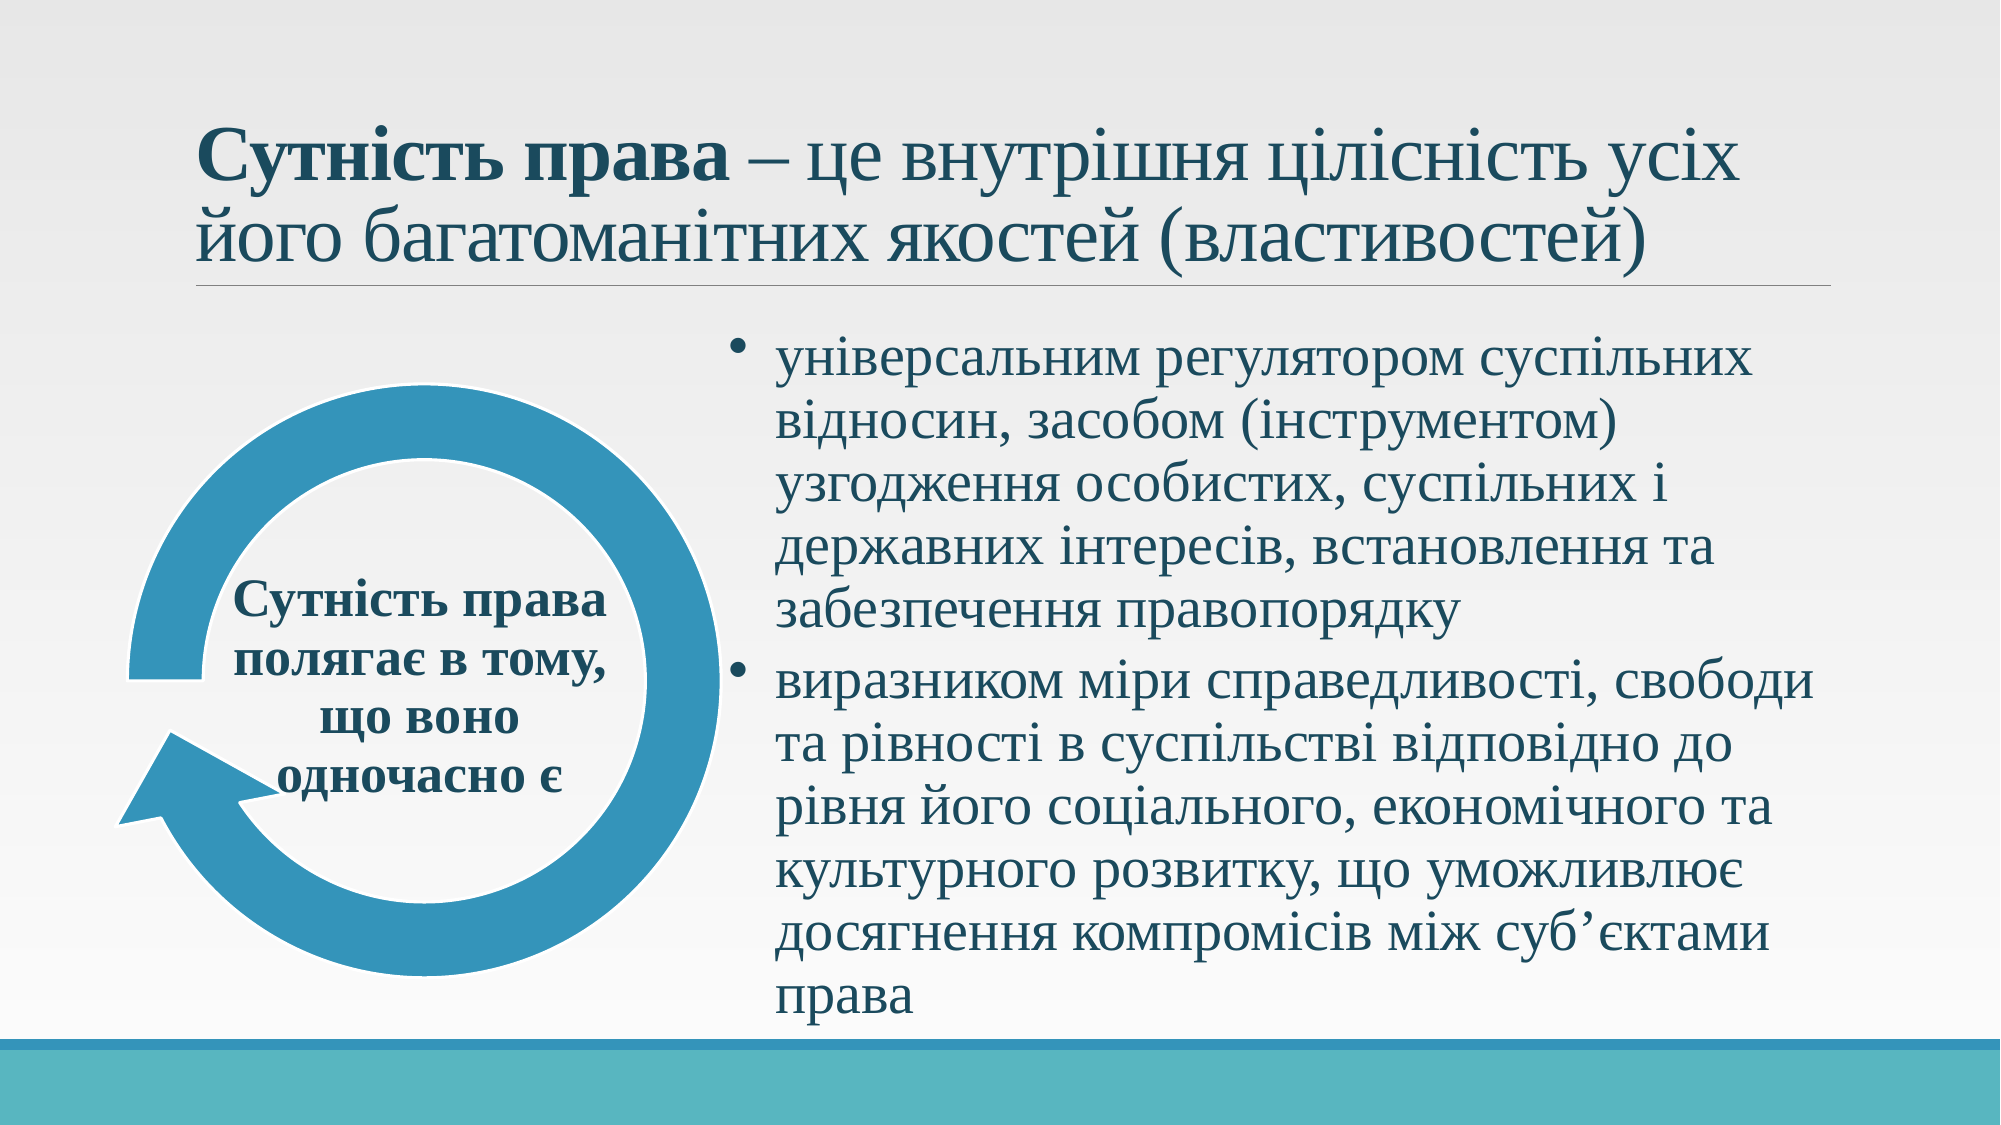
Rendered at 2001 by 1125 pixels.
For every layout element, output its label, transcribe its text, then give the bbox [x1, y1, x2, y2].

title Сутність права – це внутрішня цілісність усіх його багатоманітних якостей (властивостей) [180, 47, 1830, 285]
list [195, 324, 1863, 1017]
